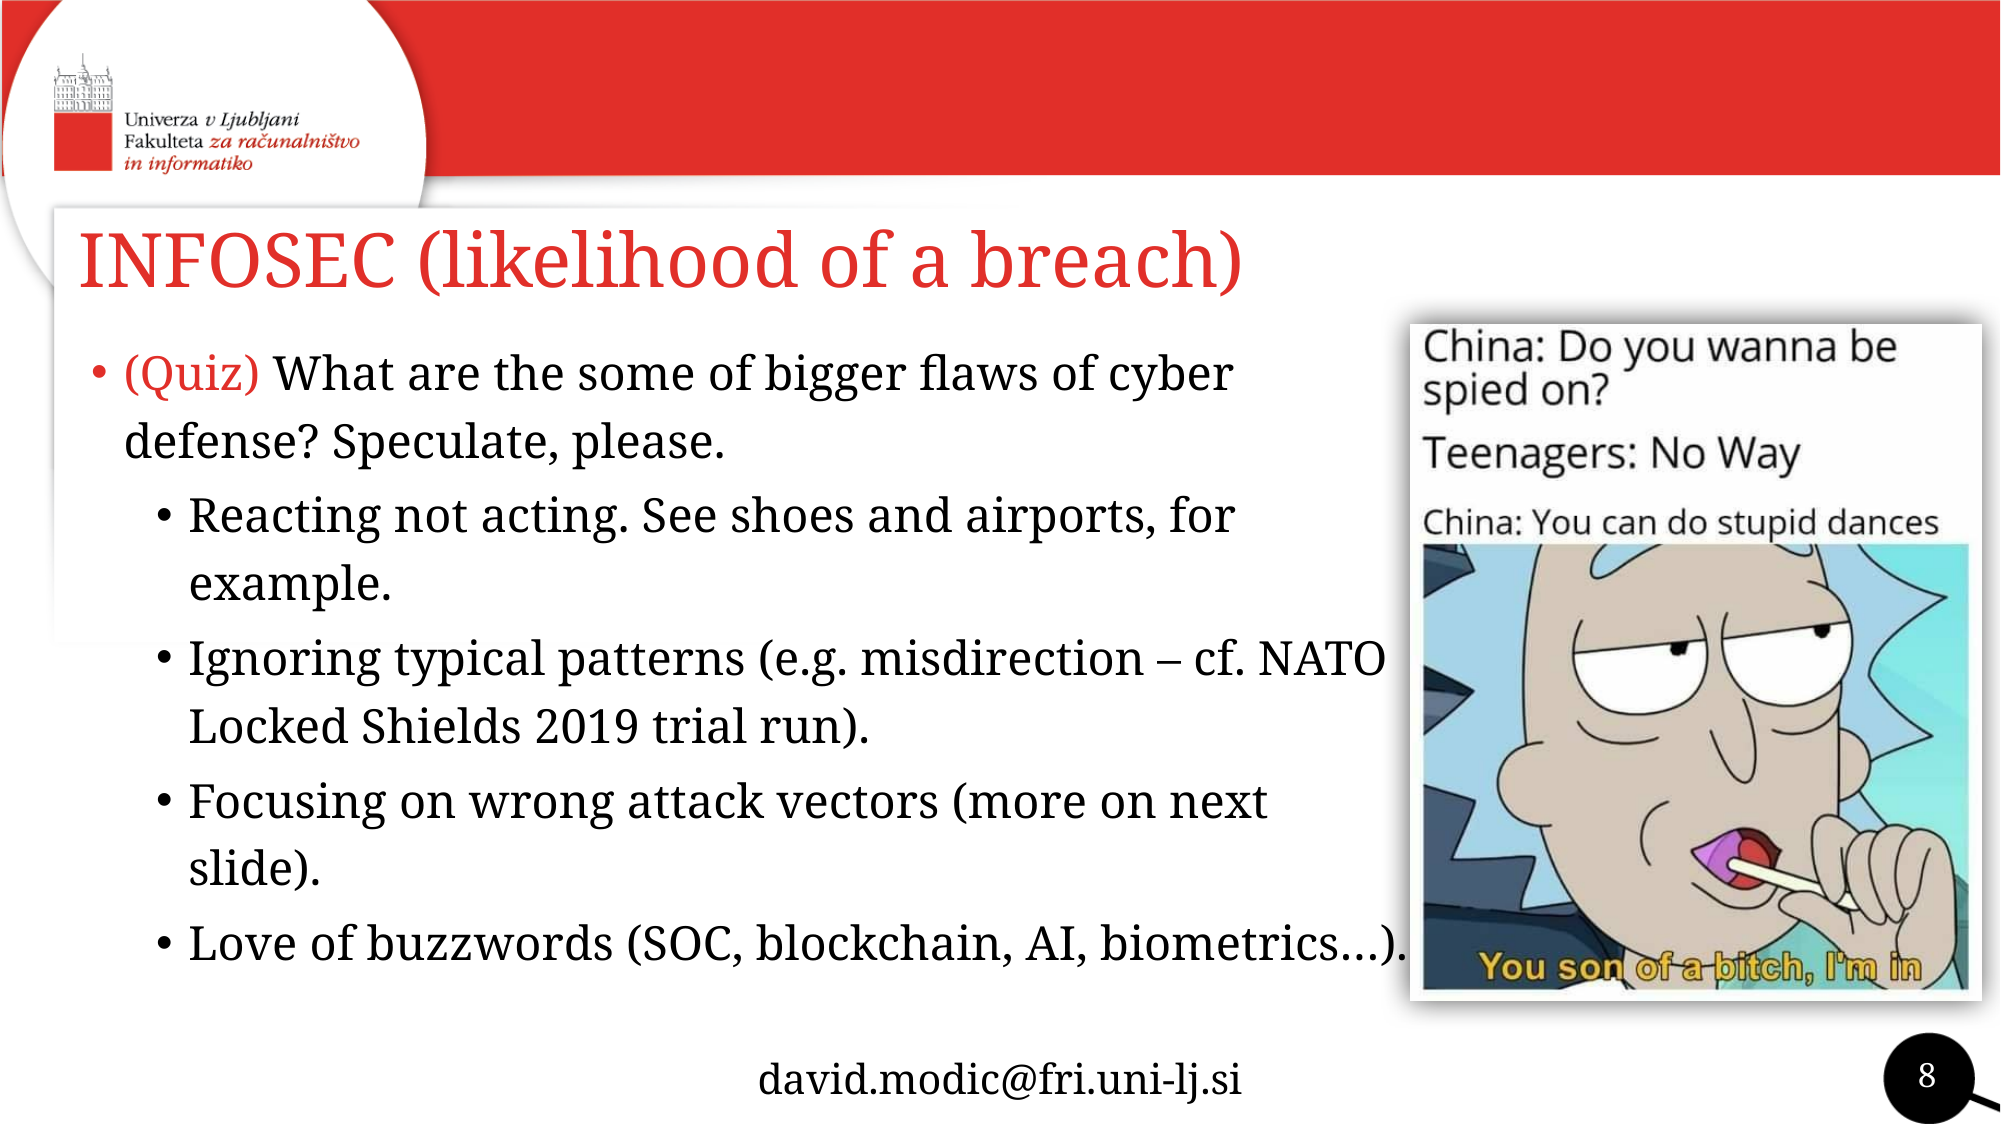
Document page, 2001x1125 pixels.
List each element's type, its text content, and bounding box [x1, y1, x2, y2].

picture [0, 0, 2001, 1125]
text_box david.modic@fri.uni-lj.si [74, 1051, 1926, 1112]
title INFOSEC (likelihood of a breach) [63, 214, 1319, 313]
list (Quiz) What are the some of bigger flaws of cyber defense? Speculate, please. Reacting not acting. See shoes and airports, for example. Ignoring typical patterns (e.g. misdirection – cf. NATO Locked Shields 2019 trial run). Focusing on wrong attack vectors (more on next slide). Love of buzzwords (SOC, blockchain, AI, biometrics…). [76, 324, 1430, 1035]
slide_number 8 [1836, 1046, 1952, 1107]
